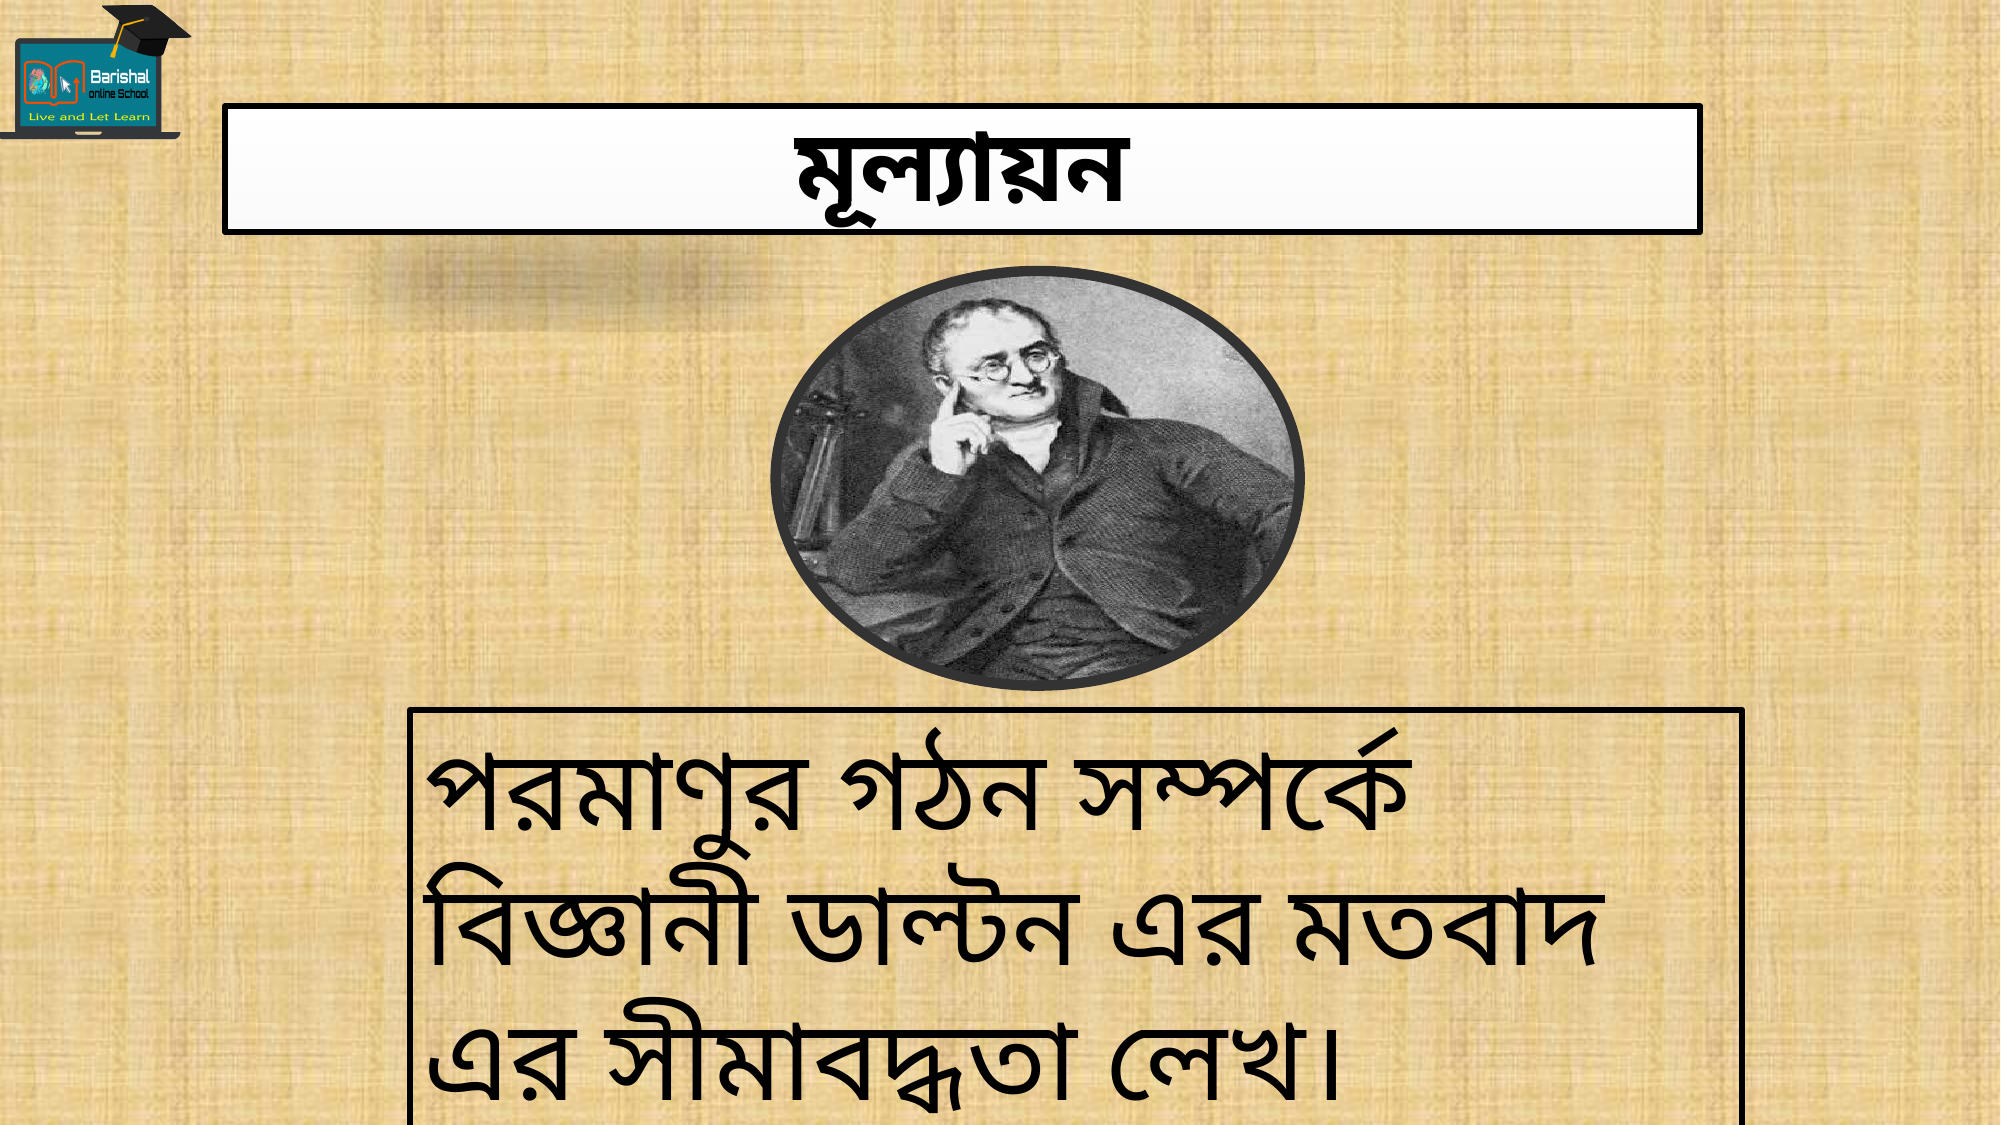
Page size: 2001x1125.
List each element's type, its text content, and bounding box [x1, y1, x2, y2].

title মূল্যায়ন [224, 106, 1701, 232]
text_box পরমাণুর গঠন সম্পর্কে বিজ্ঞানী ডাল্টন এর মতবাদ এর সীমাবদ্ধতা লেখ। [409, 710, 1743, 1125]
picture [0, 0, 2001, 1125]
